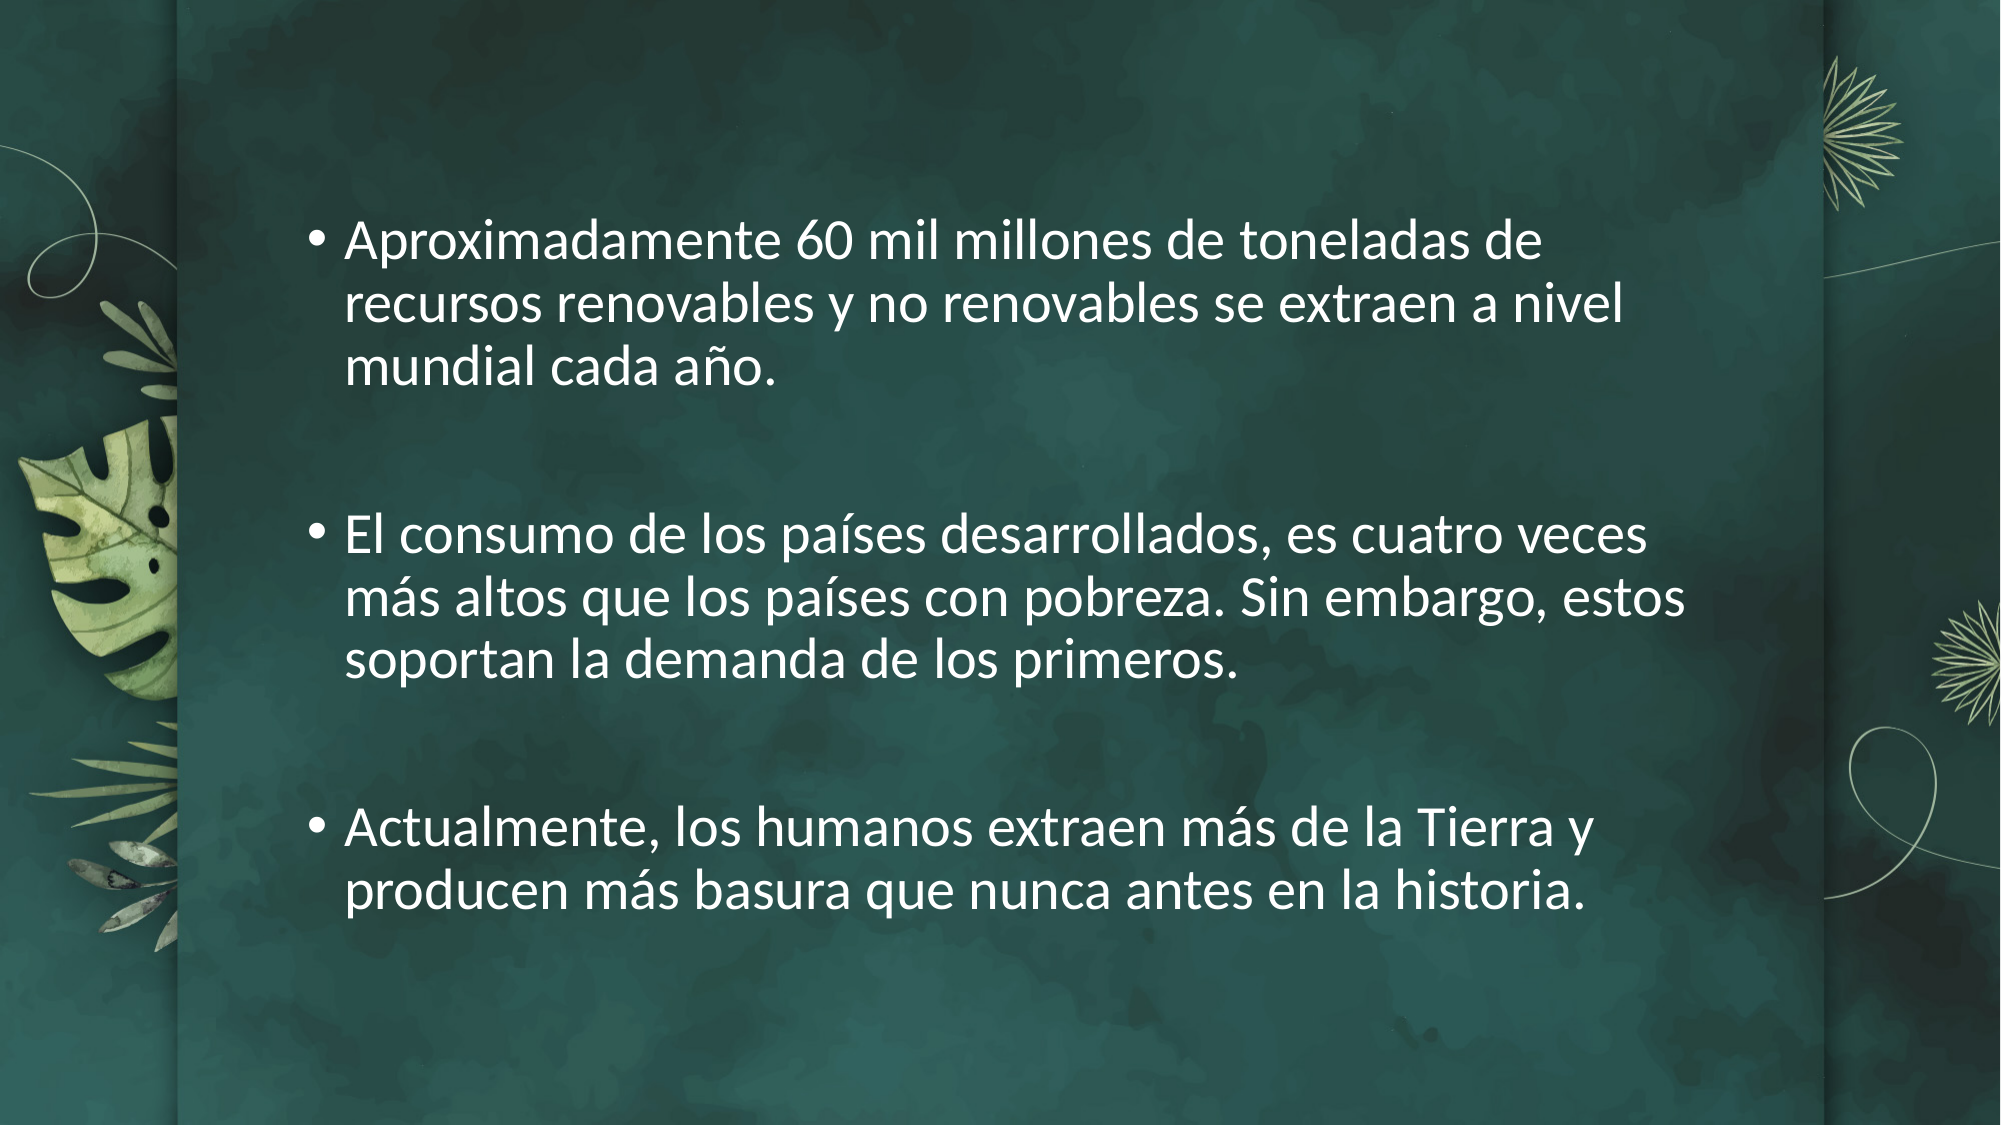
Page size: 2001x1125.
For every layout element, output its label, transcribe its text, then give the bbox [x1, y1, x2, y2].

picture [0, 0, 2001, 1125]
text_box Aproximadamente 60 mil millones de toneladas de recursos renovables y no renovables se extraen a nivel mundial cada año. El consumo de los países desarrollados, es cuatro veces más altos que los países con pobreza. Sin embargo, estos soportan la demanda de los primeros. Actualmente, los humanos extraen más de la Tierra y producen más basura que nunca antes en la historia. [292, 111, 1757, 609]
